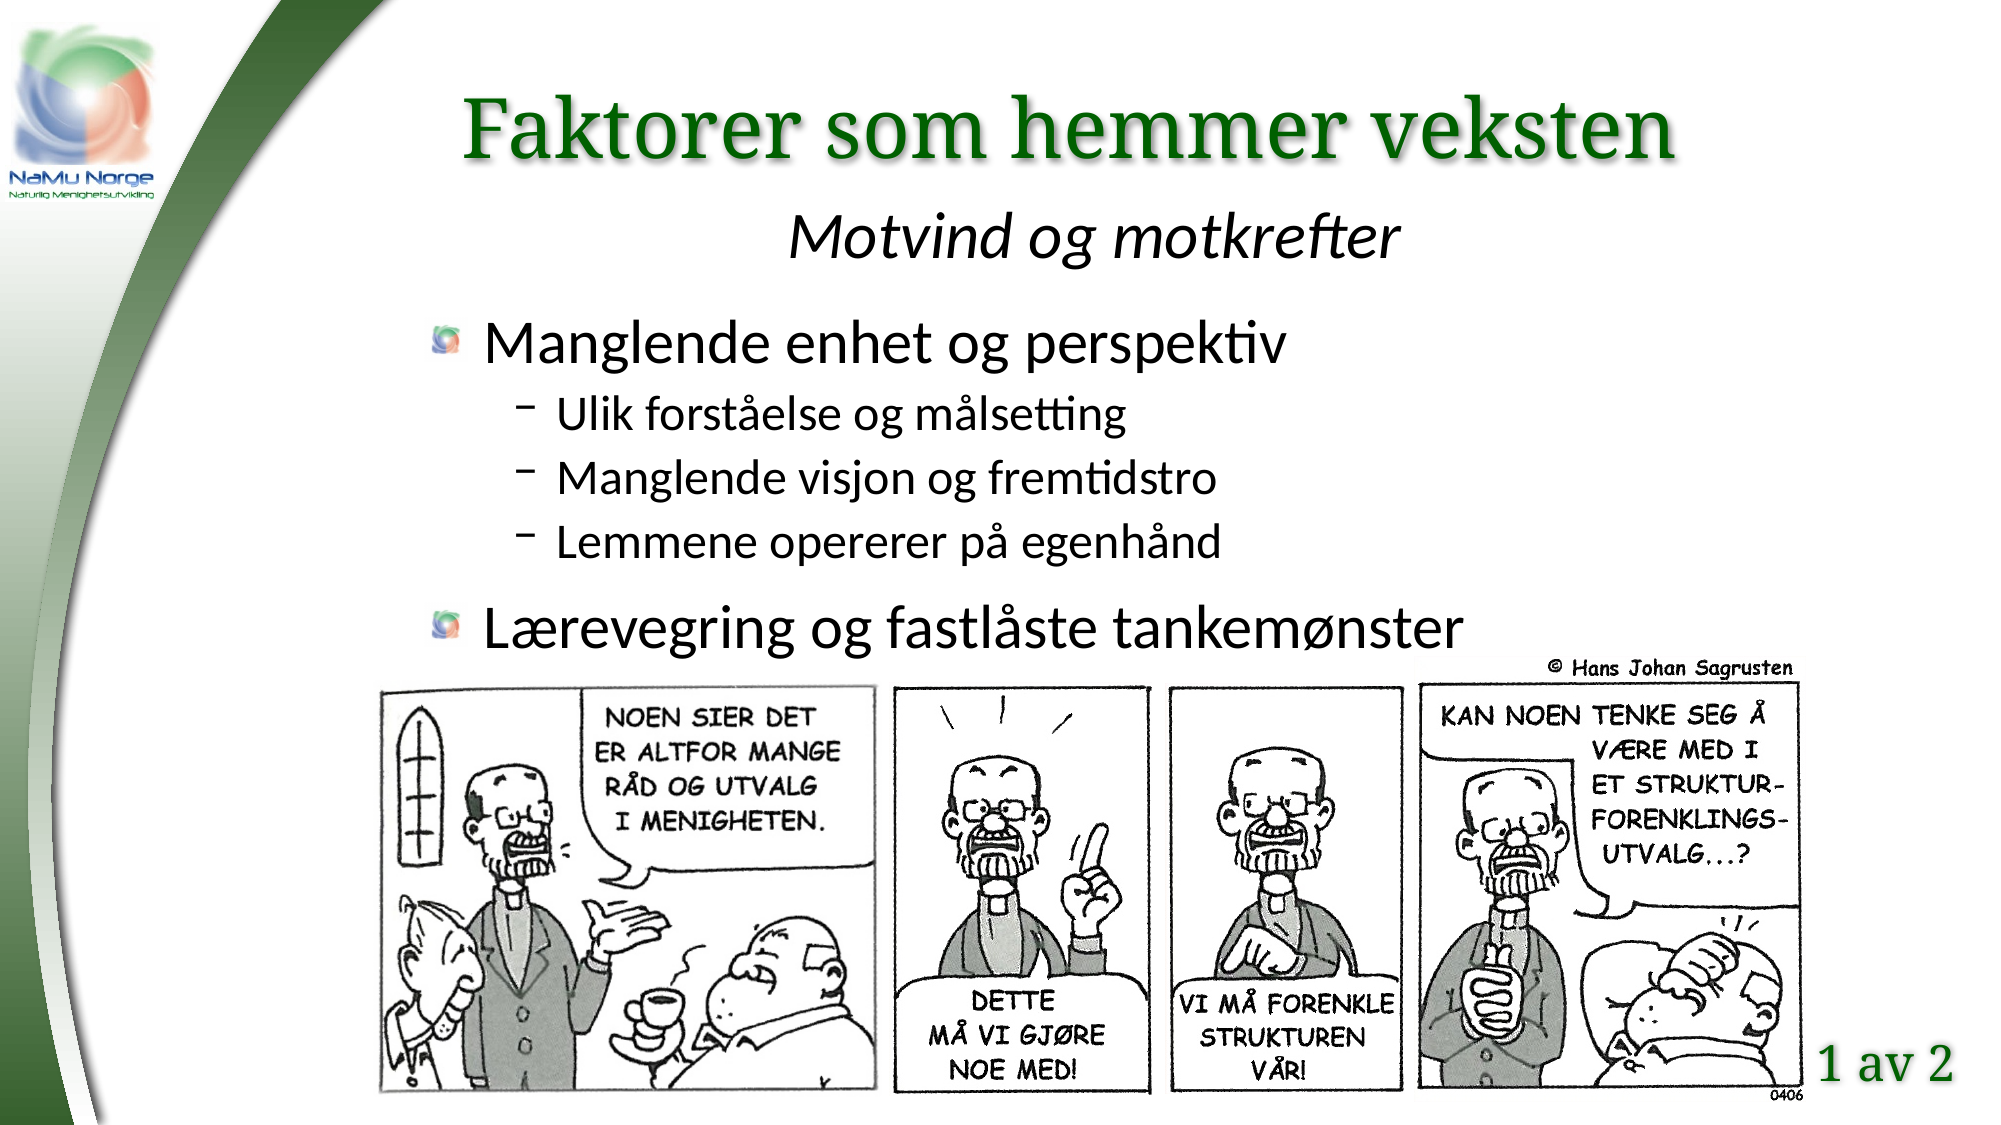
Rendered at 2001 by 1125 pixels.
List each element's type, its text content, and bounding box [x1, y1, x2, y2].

text_box 1 av 2 [1749, 996, 2000, 1125]
picture [1414, 656, 1806, 1102]
picture [424, 317, 468, 362]
picture [5, 22, 160, 202]
text_box Motvind og motkrefter [491, 184, 1697, 280]
picture [424, 602, 468, 647]
text_box Manglende enhet og perspektiv Ulik forståelse og målsetting Manglende visjon og fremtidstro Lemmene opererer på egenhånd Lærevegring og fastlåste tankemønster [409, 302, 1750, 669]
picture [889, 682, 1153, 1096]
picture [1164, 682, 1405, 1095]
picture [373, 680, 882, 1098]
text_box Faktorer som hemmer veksten [421, 0, 1762, 279]
